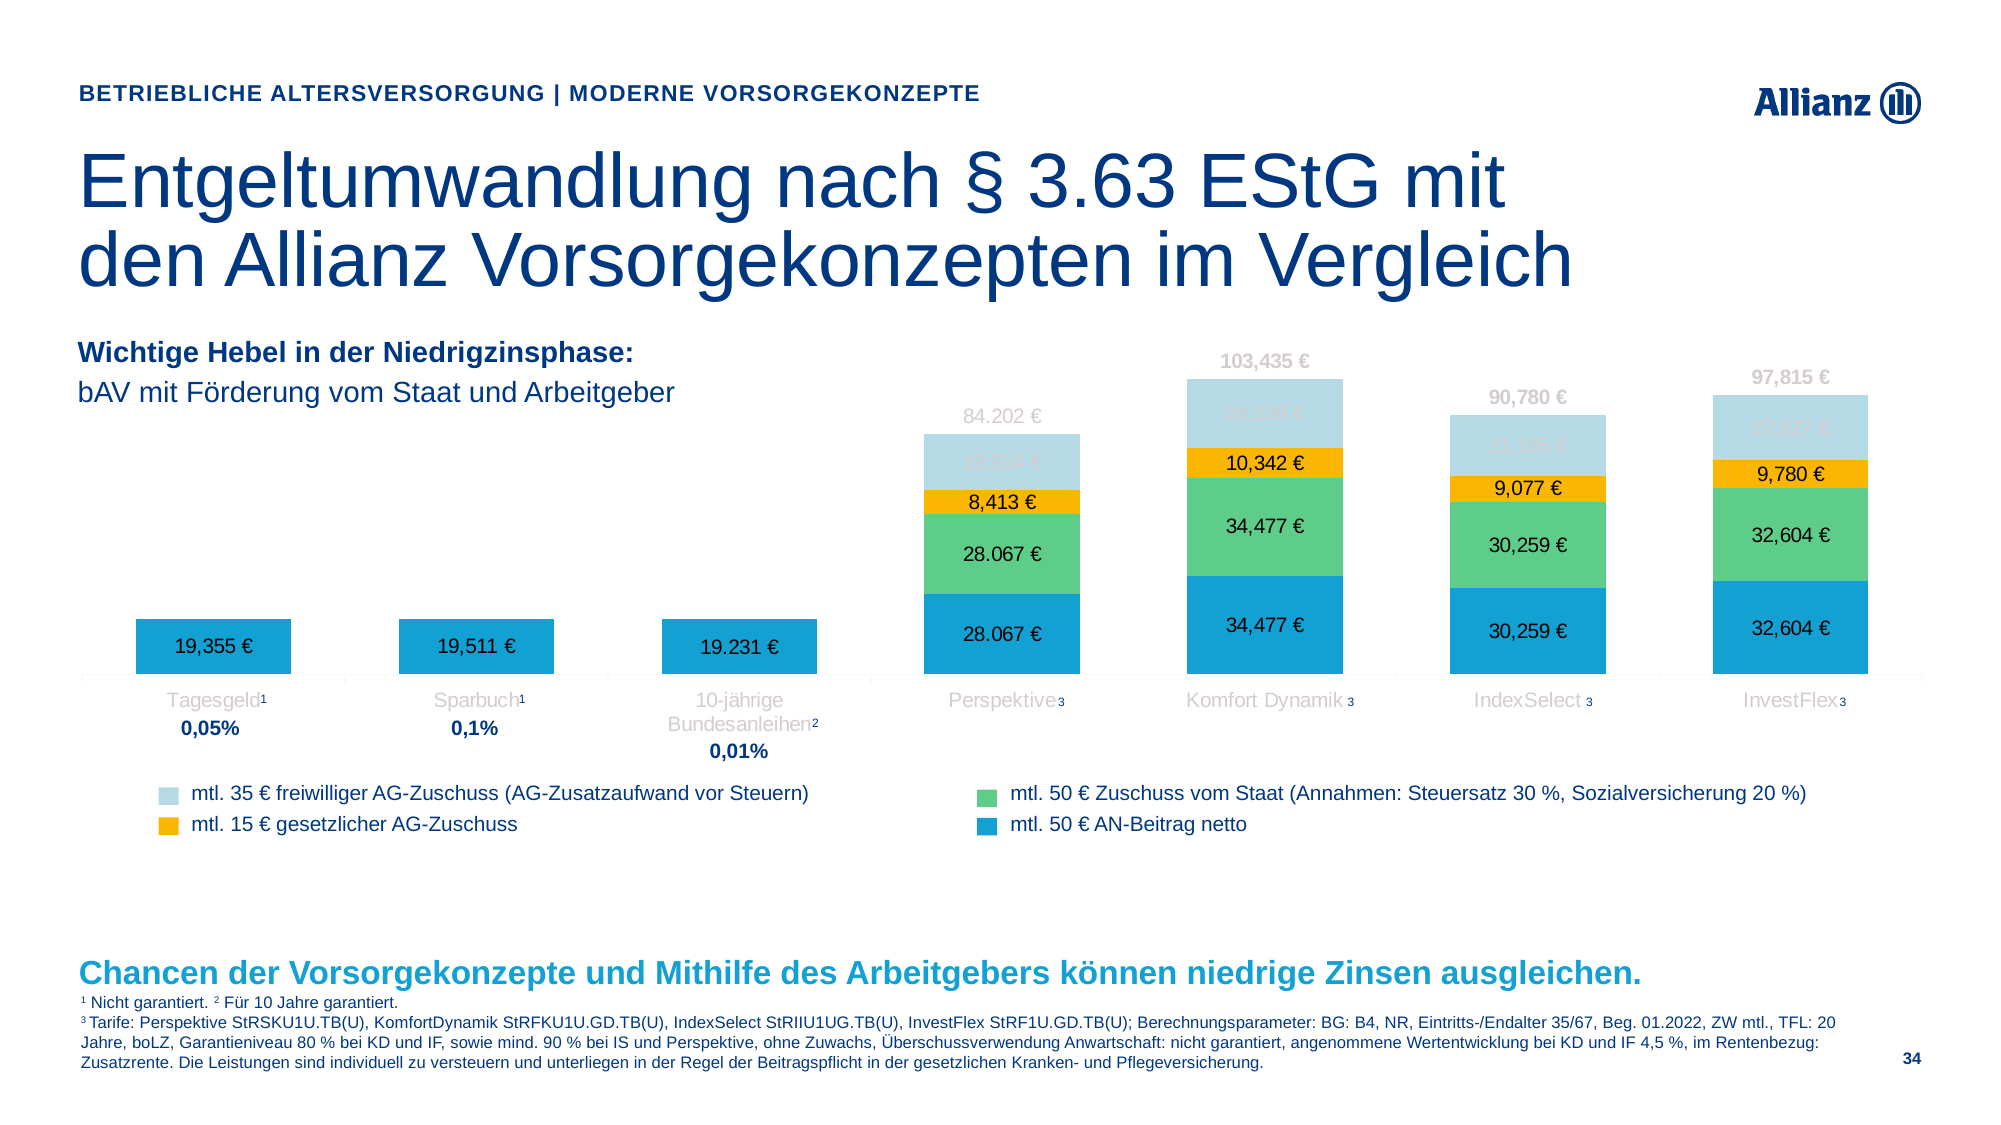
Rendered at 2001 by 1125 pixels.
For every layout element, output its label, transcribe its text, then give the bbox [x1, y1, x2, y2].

text_box Chancen der Vorsorgekonzepte und Mithilfe des Arbeitgebers können niedrige Zinsen ausgleichen. [0, 933, 1821, 1009]
text_box [158, 787, 179, 805]
chart [58, 0, 1946, 773]
text_box 1 Nicht garantiert. 2 Für 10 Jahre garantiert. 3 Tarife: Perspektive StRSKU1U.TB(U), KomfortDynamik StRFKU1U.GD.TB(U), IndexSelect StRIIU1UG.TB(U), InvestFlex StRF1U.GD.TB(U); Berechnungsparameter: BG: B4, NR, Eintritts-/Endalter 35/67, Beg. 01.2022, ZW mtl., TFL: 20 Jahre, boLZ, Garantieniveau 80 % bei KD und IF, sowie mind. 90 % bei IS und Perspektive, ohne Zuwachs, Überschussverwendung Anwartschaft: nicht garantiert, angenommene Wertentwicklung bei KD und IF 4,5 %, im Rentenbezug: Zusatzrente. Die Leistungen sind individuell zu versteuern und unterliegen in der Regel der Beitragspflicht in der gesetzlichen Kranken- und Pflegeversicherung. [80, 948, 1878, 1095]
text_box 0,01% [682, 783, 796, 789]
text_box mtl. 35 € freiwilliger AG-Zuschuss (AG-Zusatzaufwand vor Steuern) mtl. 15 € gesetzlicher AG-Zuschuss [176, 783, 995, 844]
slide_number 34 [1878, 1045, 1922, 1069]
text_box mtl. 50 € Zuschuss vom Staat (Annahmen: Steuersatz 30 %, Sozialversicherung 20 %) mtl. 50 € AN-Beitrag netto [995, 783, 1878, 844]
text_box [977, 817, 997, 836]
text_box [158, 817, 179, 835]
text_box [977, 789, 997, 808]
